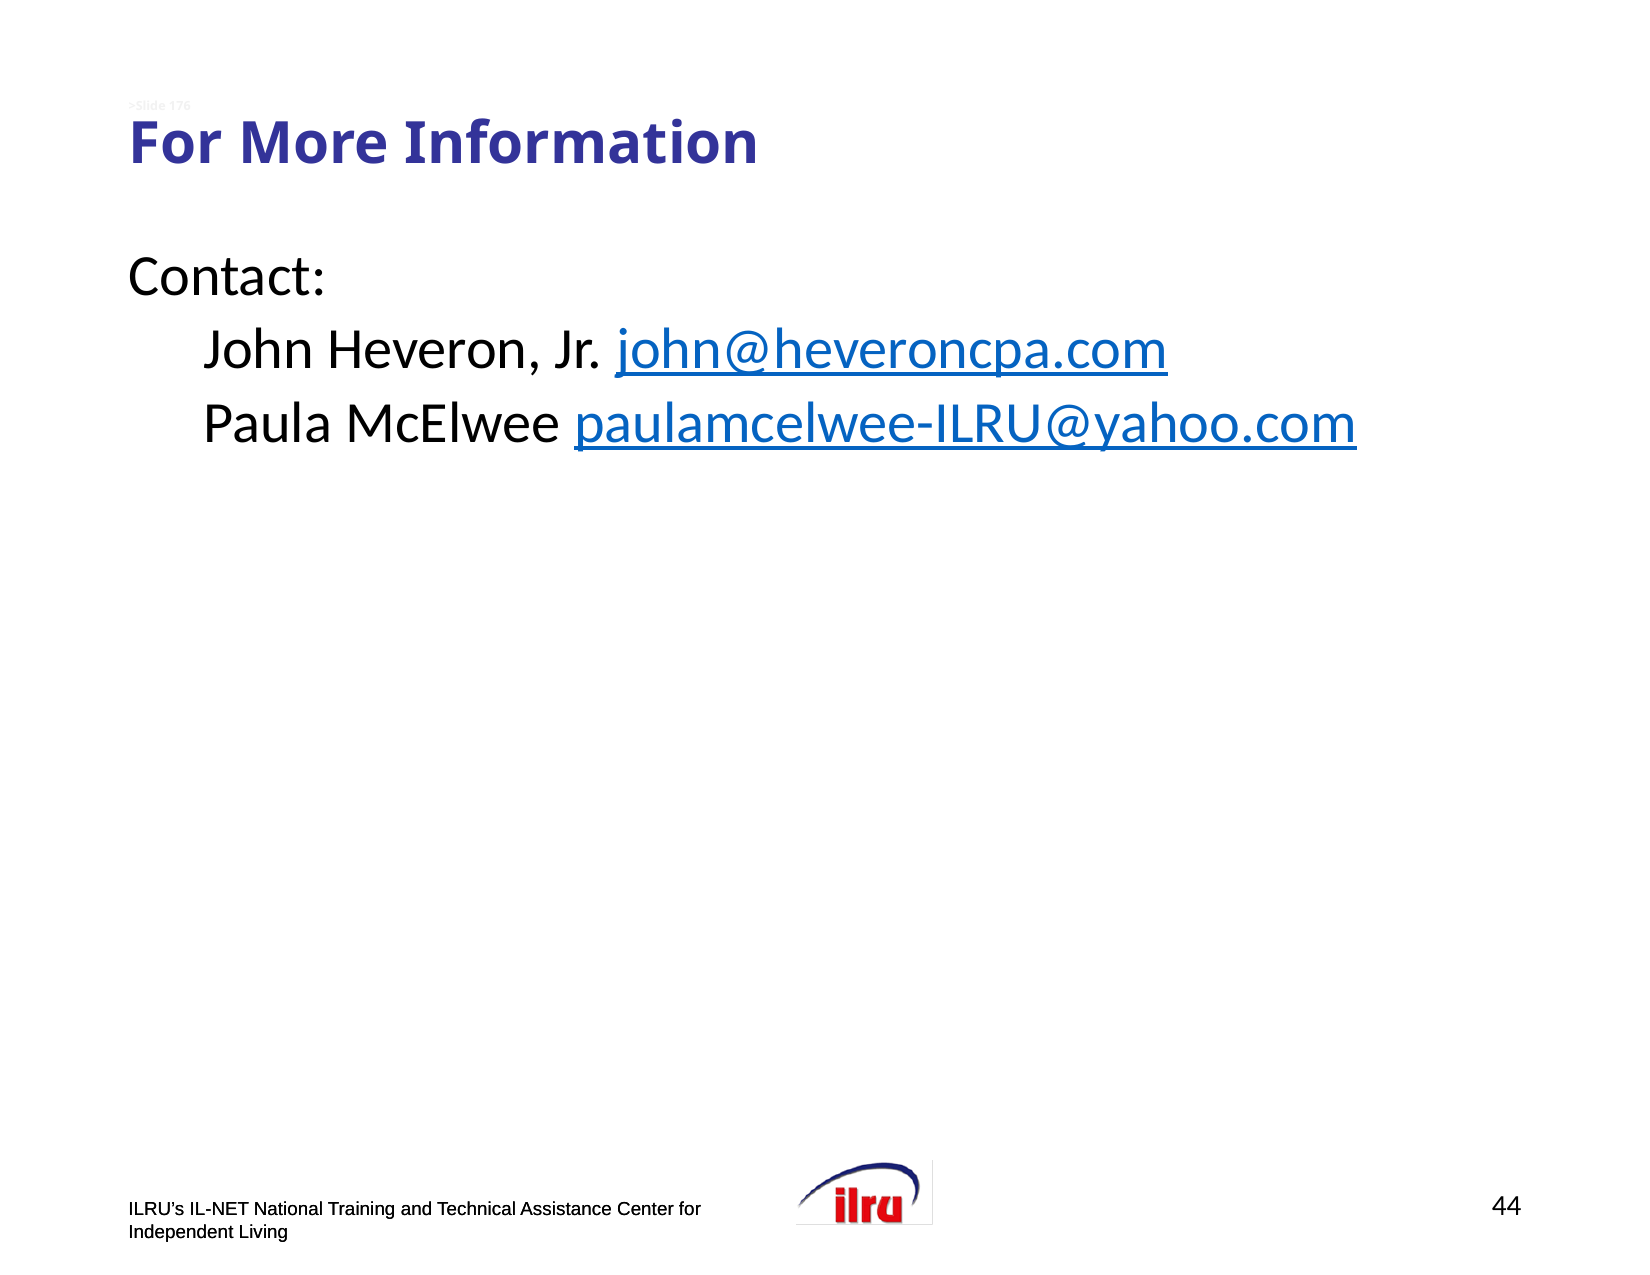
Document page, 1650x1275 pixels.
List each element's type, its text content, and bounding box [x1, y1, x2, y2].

picture [795, 1159, 933, 1225]
list Contact: John Heveron, Jr. john@heveroncpa.com Paula McElwee paulamcelwee-ILRU@yahoo.com [113, 237, 1550, 1097]
title >Slide 176 For More Information [113, 62, 1588, 213]
slide_number 44 [1165, 1169, 1537, 1238]
